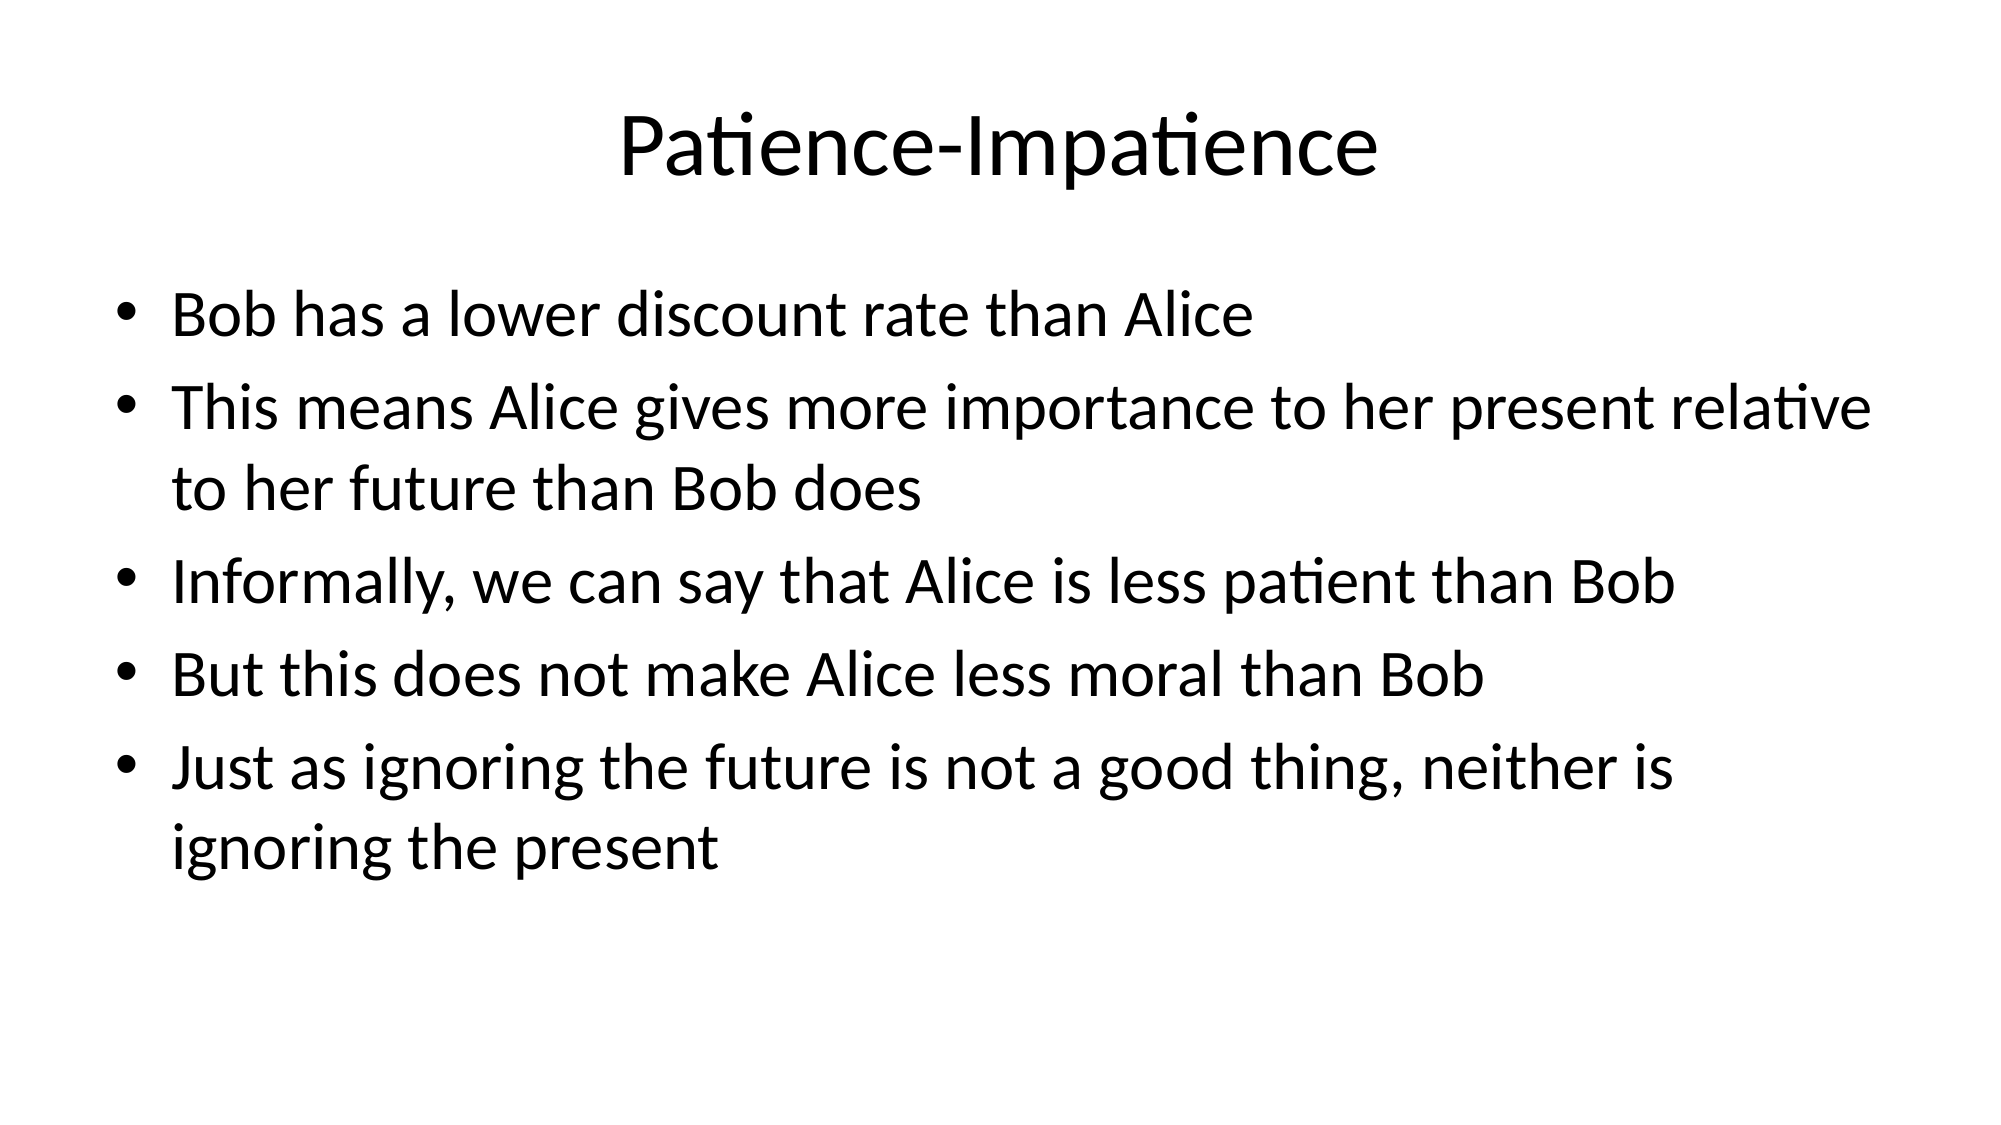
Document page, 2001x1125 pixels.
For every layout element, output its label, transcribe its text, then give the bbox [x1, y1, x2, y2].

list Bob has a lower discount rate than Alice This means Alice gives more importance to her present relative to her future than Bob does Informally, we can say that Alice is less patient than Bob But this does not make Alice less moral than Bob Just as ignoring the future is not a good thing, neither is ignoring the present [99, 262, 1900, 1005]
title Patience-Impatience [99, 45, 1900, 233]
